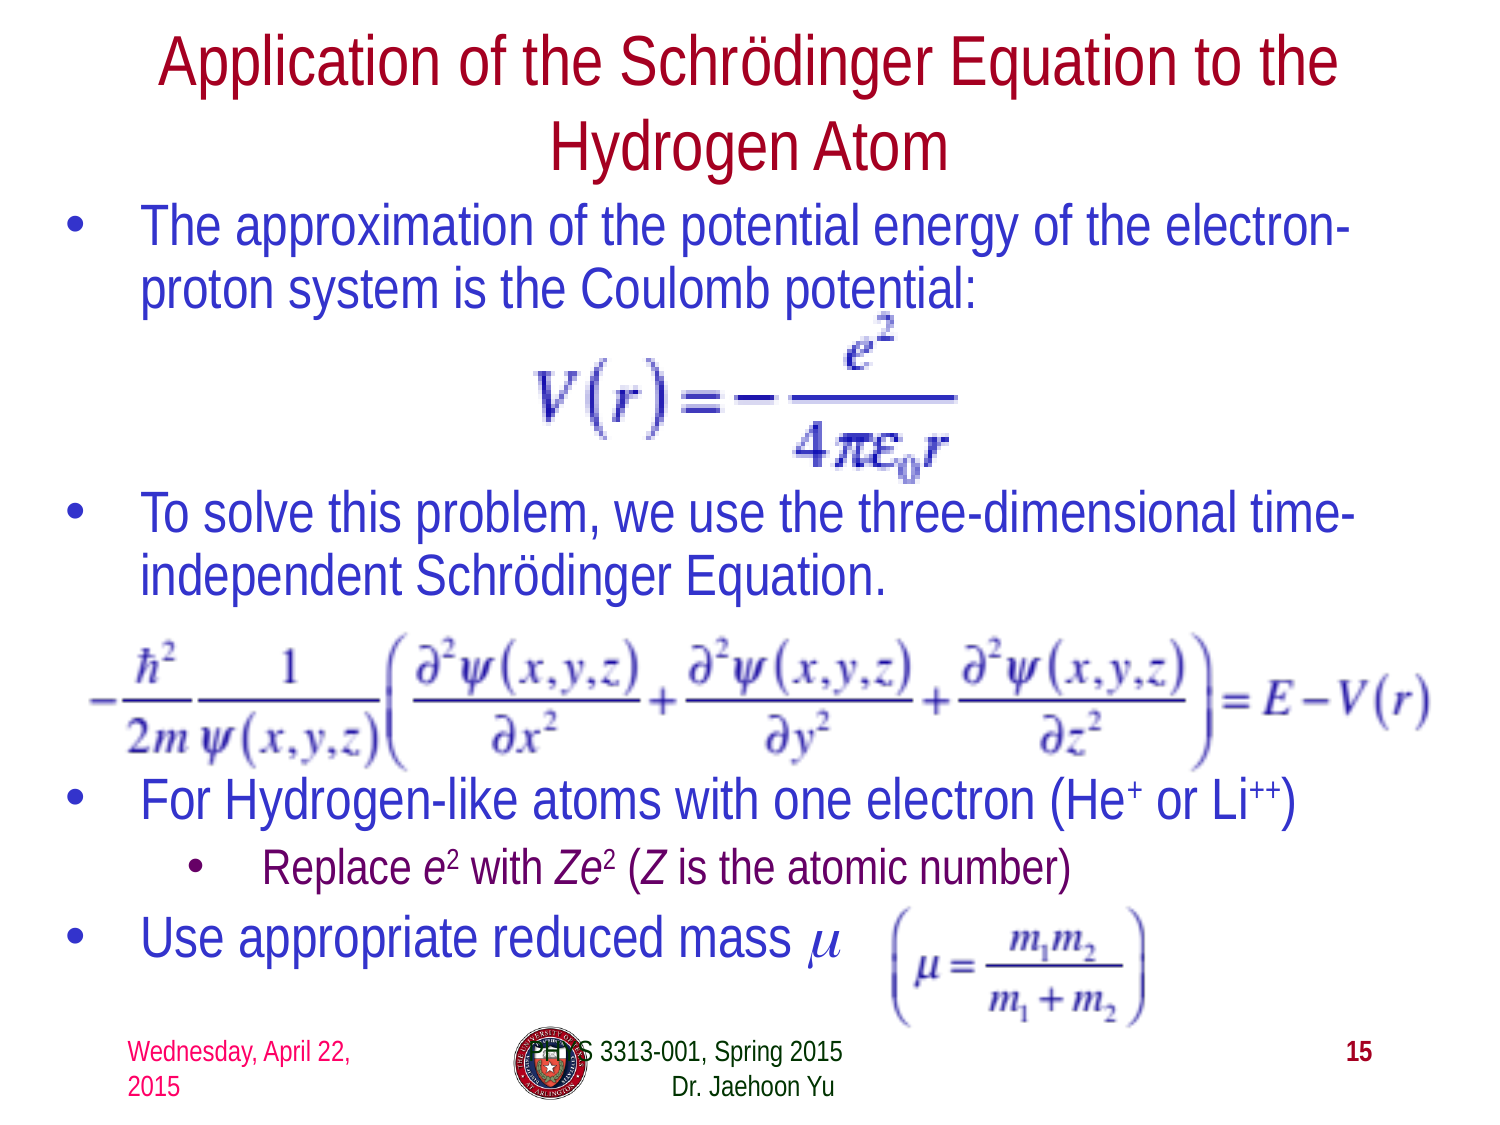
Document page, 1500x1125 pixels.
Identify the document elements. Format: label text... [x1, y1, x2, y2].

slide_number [112, 1024, 426, 1101]
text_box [887, 899, 1151, 1029]
title Application of the Schrödinger Equation to the Hydrogen Atom [74, 0, 1425, 187]
slide_number 15 [1074, 1024, 1388, 1101]
subtitle The approximation of the potential energy of the electron-proton system is the Coulomb potential: To solve this problem, we use the three-dimensional time-independent Schrödinger Equation. For Hydrogen-like atoms with one electron (He+ or Li++) Replace e2 with Ze2 (Z is the atomic number) Use appropriate reduced mass μ [49, 187, 1476, 976]
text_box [724, 381, 785, 426]
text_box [780, 299, 963, 494]
footer PHYS 3313-001, Spring 2015 Dr. Jaehoon Yu [512, 1024, 988, 1101]
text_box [524, 349, 726, 451]
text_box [84, 624, 1432, 774]
